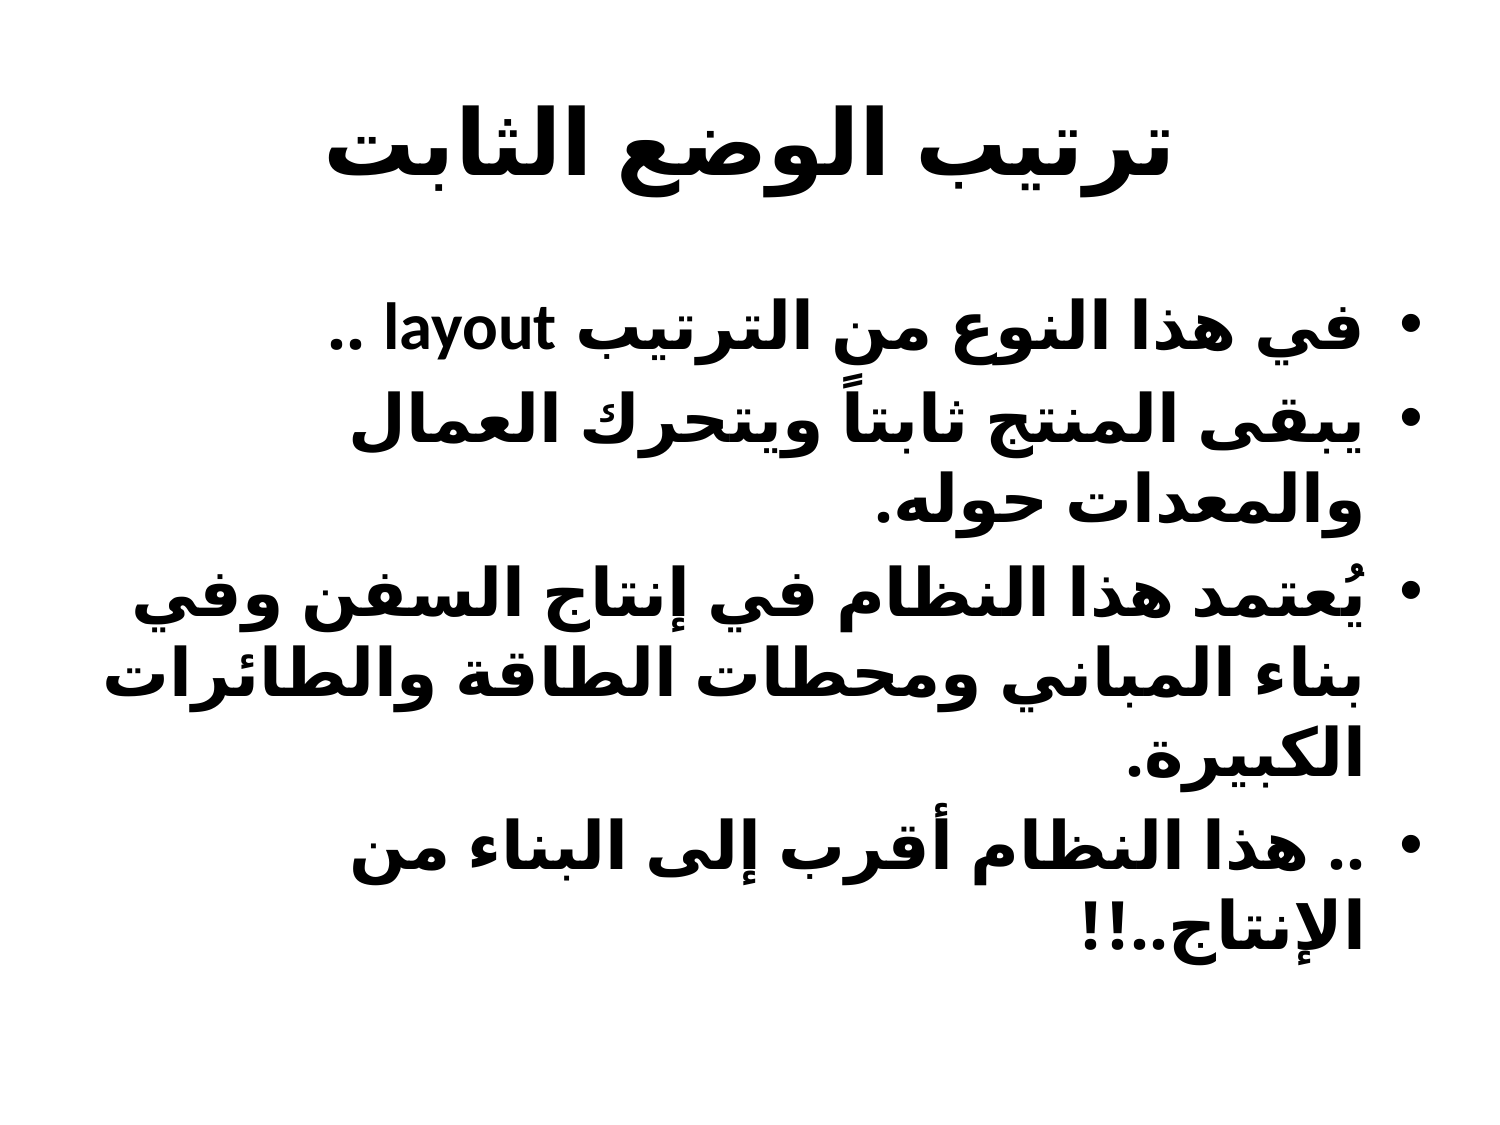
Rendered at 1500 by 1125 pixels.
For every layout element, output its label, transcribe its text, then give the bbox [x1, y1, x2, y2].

list في هذا النوع من الترتيب layout .. يبقى المنتج ثابتاً ويتحرك العمال والمعدات حوله. يُعتمد هذا النظام في إنتاج السفن وفي بناء المباني ومحطات الطاقة والطائرات الكبيرة. .. هذا النظام أقرب إلى البناء من الإنتاج..!! [37, 275, 1438, 1094]
title ترتيب الوضع الثابت [75, 45, 1425, 233]
